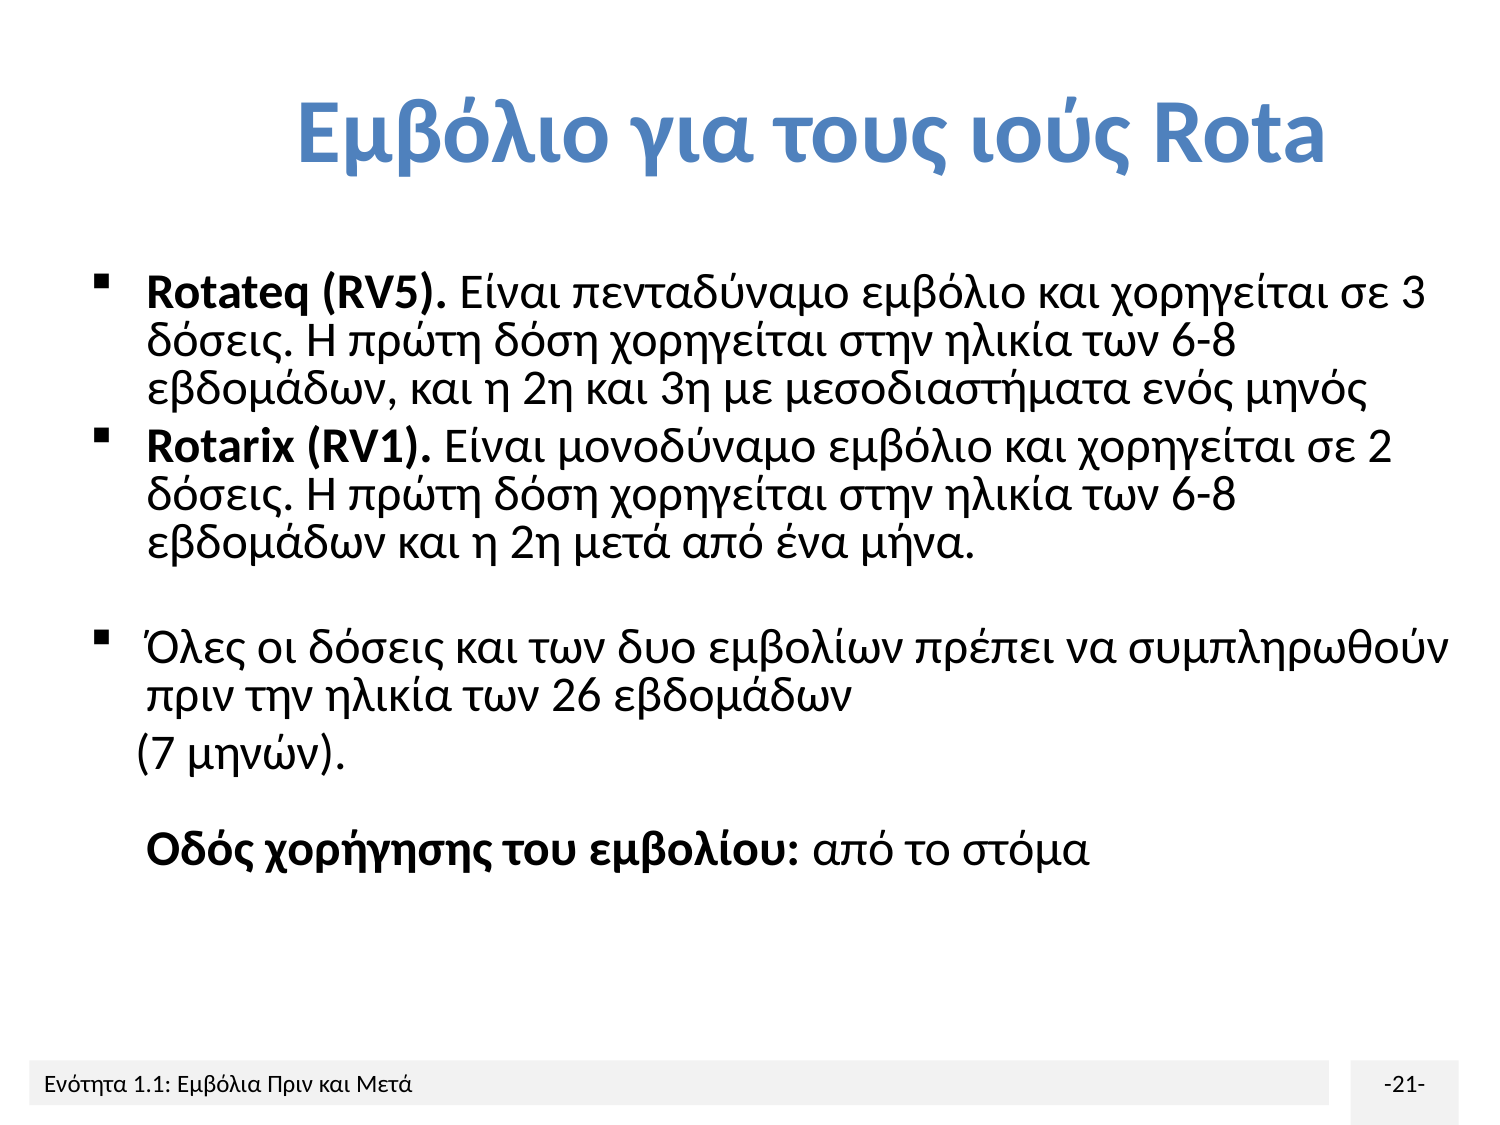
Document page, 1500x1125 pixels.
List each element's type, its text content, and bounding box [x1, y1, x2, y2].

title Εμβόλιο για τους ιούς Rota [75, 45, 1425, 207]
list Rotateq (RV5). Είναι πενταδύναμο εμβόλιο και χορηγείται σε 3 δόσεις. Η πρώτη δόση χορηγείται στην ηλικία των 6-8 εβδομάδων, και η 2η και 3η με μεσοδιαστήματα ενός μηνός Rotarix (RV1). Είναι μονοδύναμο εμβόλιο και χορηγείται σε 2 δόσεις. Η πρώτη δόση χορηγείται στην ηλικία των 6-8 εβδομάδων και η 2η μετά από ένα μήνα. Όλες οι δόσεις και των δυο εμβολίων πρέπει να συμπληρωθούν πριν την ηλικία των 26 εβδομάδων (7 μηνών). Οδός χορήγησης του εμβολίου: από το στόμα [75, 262, 1475, 925]
